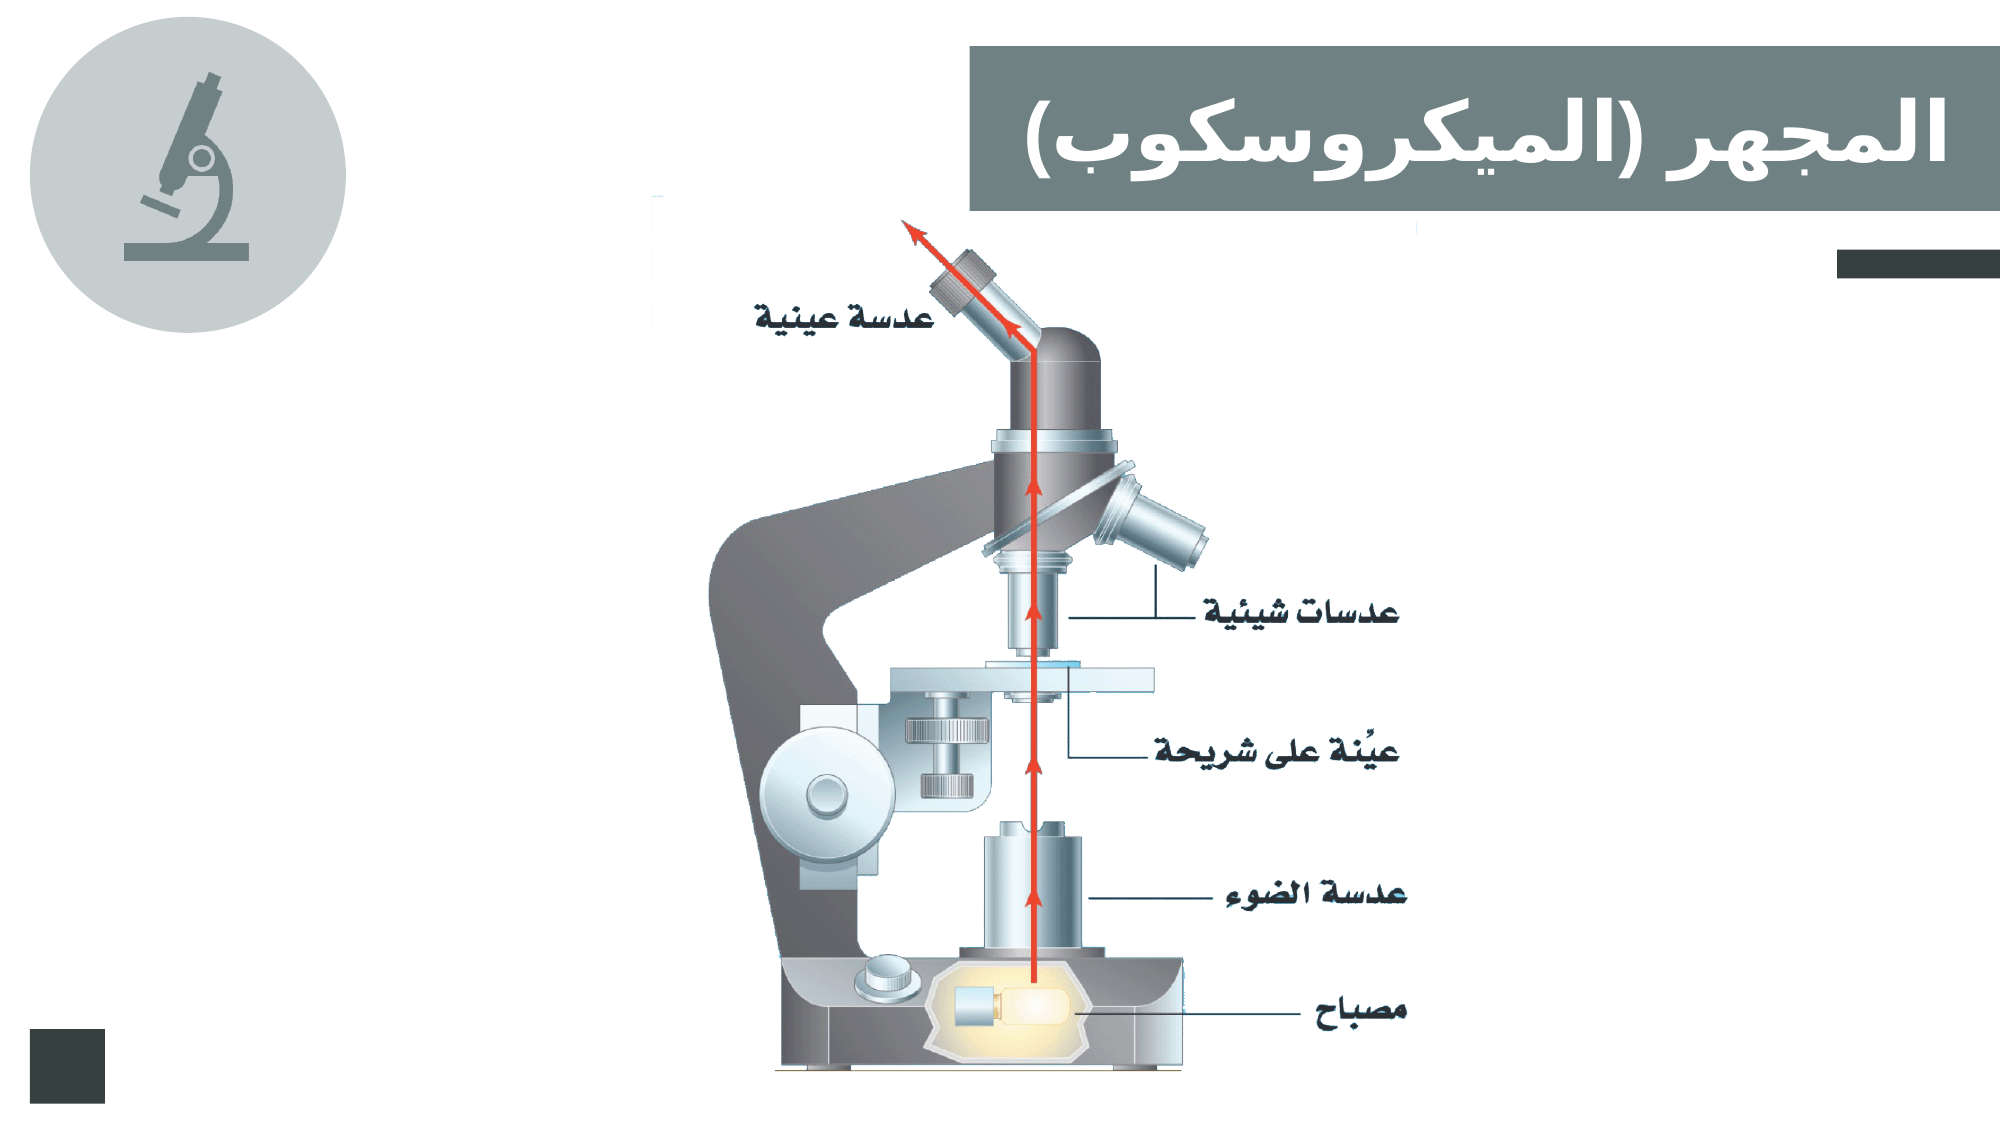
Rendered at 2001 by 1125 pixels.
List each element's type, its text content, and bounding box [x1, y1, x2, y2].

picture [644, 173, 1433, 1105]
text_box [28, 15, 348, 335]
text_box المجهر (الميكروسكوب) [968, 45, 2000, 212]
picture [79, 60, 293, 274]
text_box [1836, 248, 2000, 280]
text_box [29, 1028, 106, 1105]
